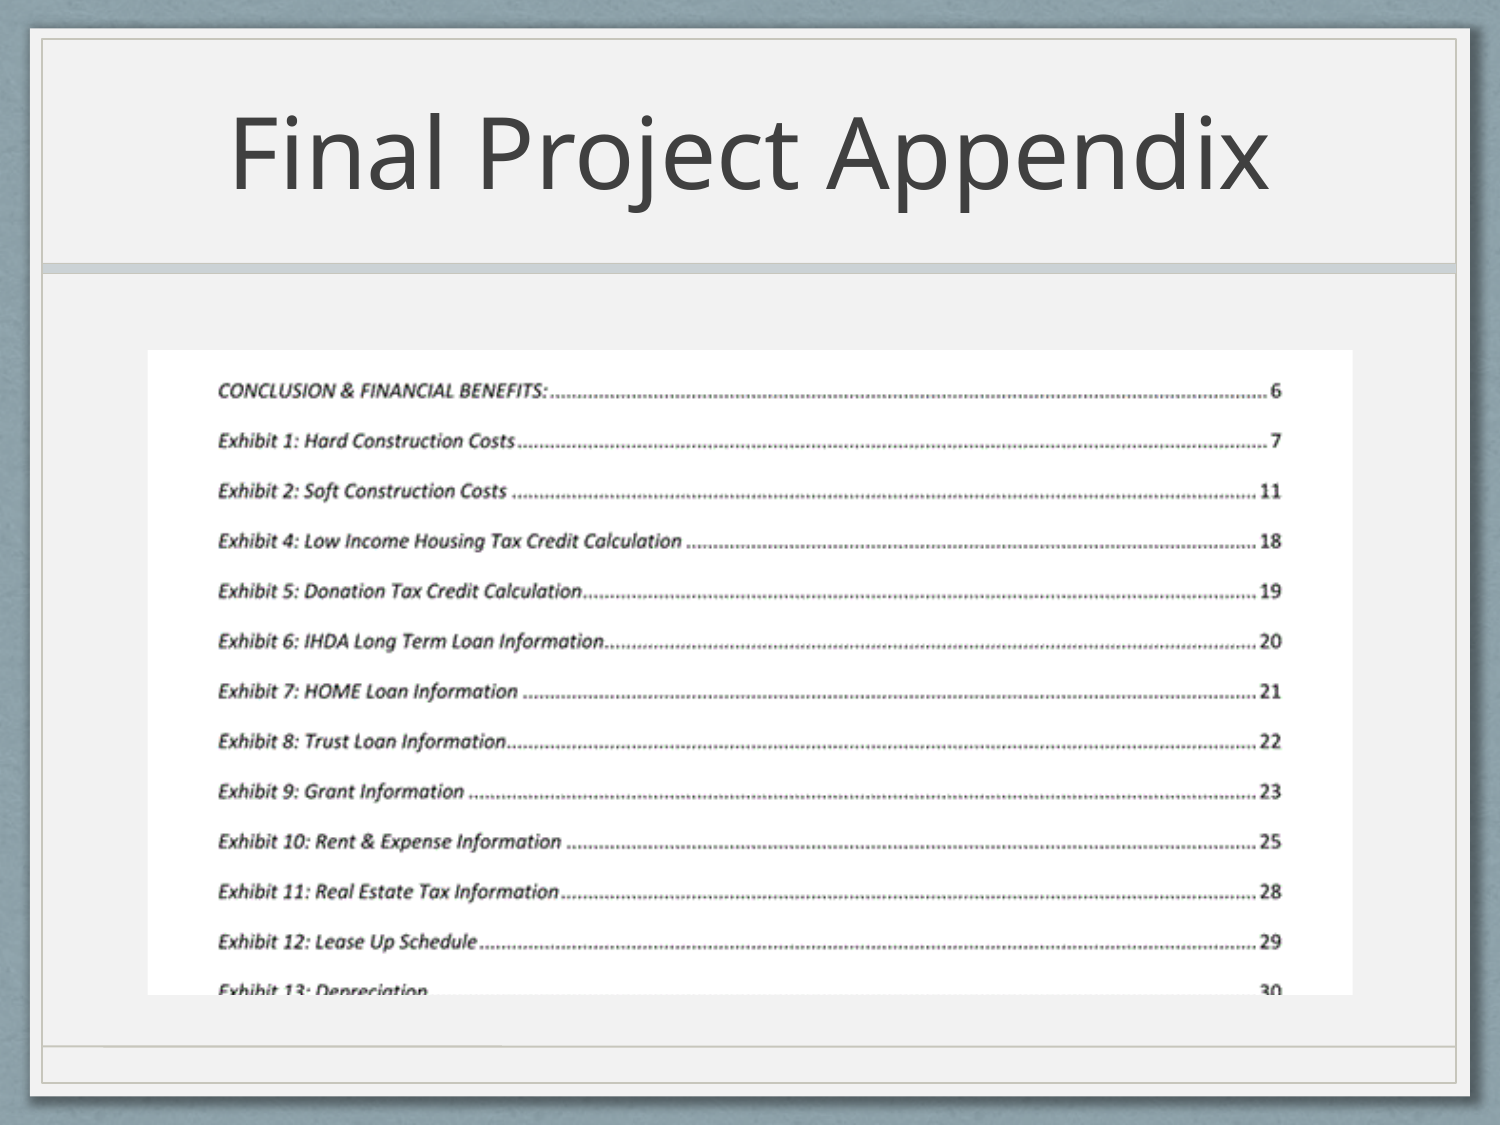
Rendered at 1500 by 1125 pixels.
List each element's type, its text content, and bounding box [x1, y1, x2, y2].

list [147, 349, 1354, 996]
title Final Project Appendix [147, 40, 1353, 260]
